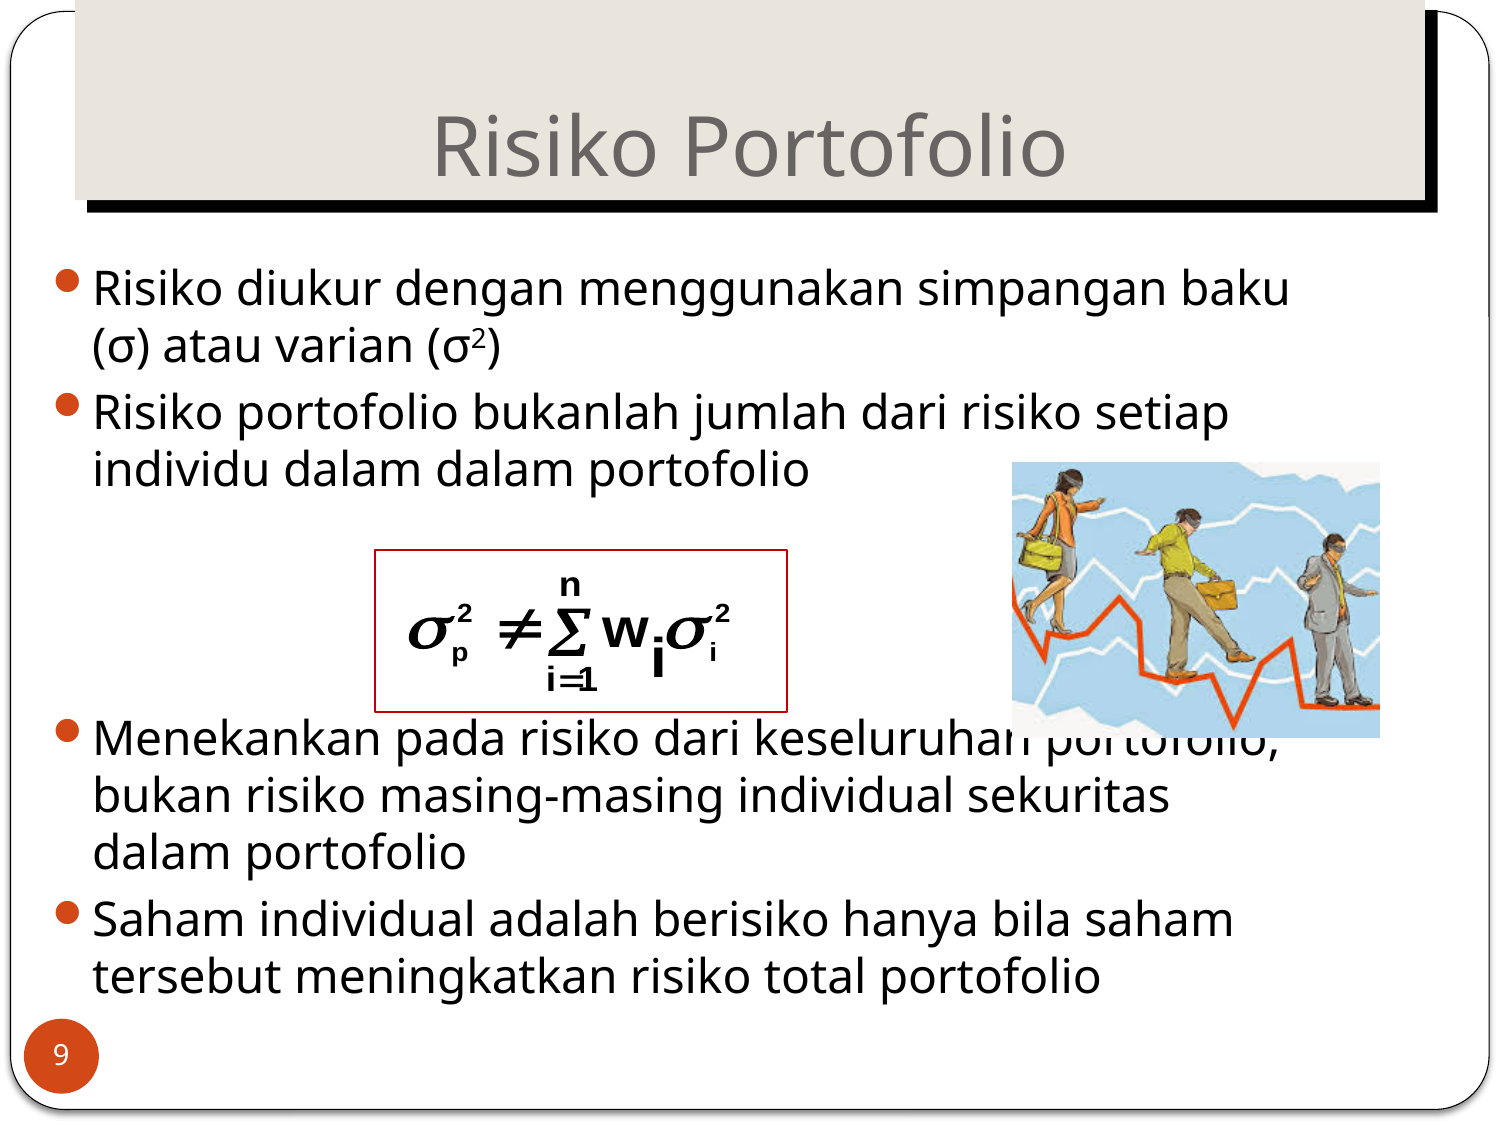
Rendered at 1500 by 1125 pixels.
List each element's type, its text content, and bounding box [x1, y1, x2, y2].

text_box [387, 549, 738, 701]
list Risiko diukur dengan menggunakan simpangan baku (σ) atau varian (σ2) Risiko portofolio bukanlah jumlah dari risiko setiap individu dalam dalam portofolio Menekankan pada risiko dari keseluruhan portofolio, bukan risiko masing-masing individual sekuritas dalam portofolio Saham individual adalah berisiko hanya bila saham tersebut meningkatkan risiko total portofolio [37, 249, 1313, 1013]
title Risiko Portofolio [75, 0, 1425, 201]
slide_number 9 [23, 1018, 99, 1094]
picture [1012, 462, 1380, 738]
